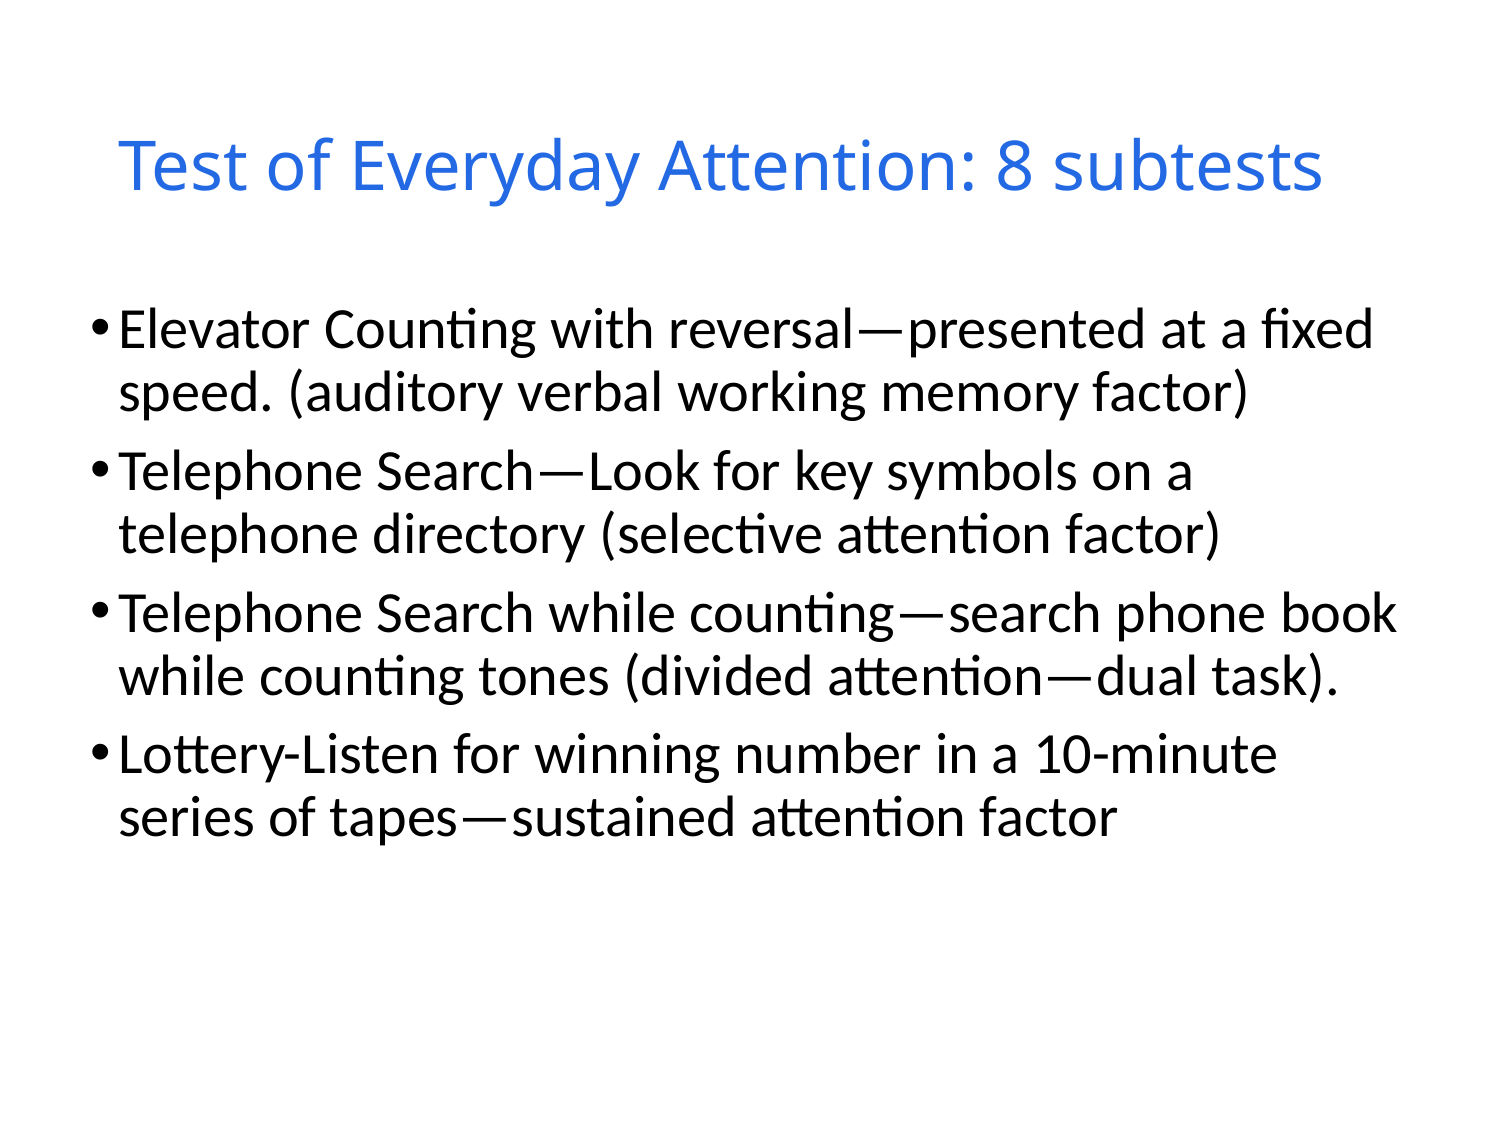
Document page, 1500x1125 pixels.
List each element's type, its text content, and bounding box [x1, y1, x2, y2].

list Elevator Counting with reversal—presented at a fixed speed. (auditory verbal working memory factor) Telephone Search—Look for key symbols on a telephone directory (selective attention factor) Telephone Search while counting—search phone book while counting tones (divided attention—dual task). Lottery-Listen for winning number in a 10-minute series of tapes—sustained attention factor [75, 291, 1425, 1125]
title Test of Everyday Attention: 8 subtests [103, 59, 1397, 278]
